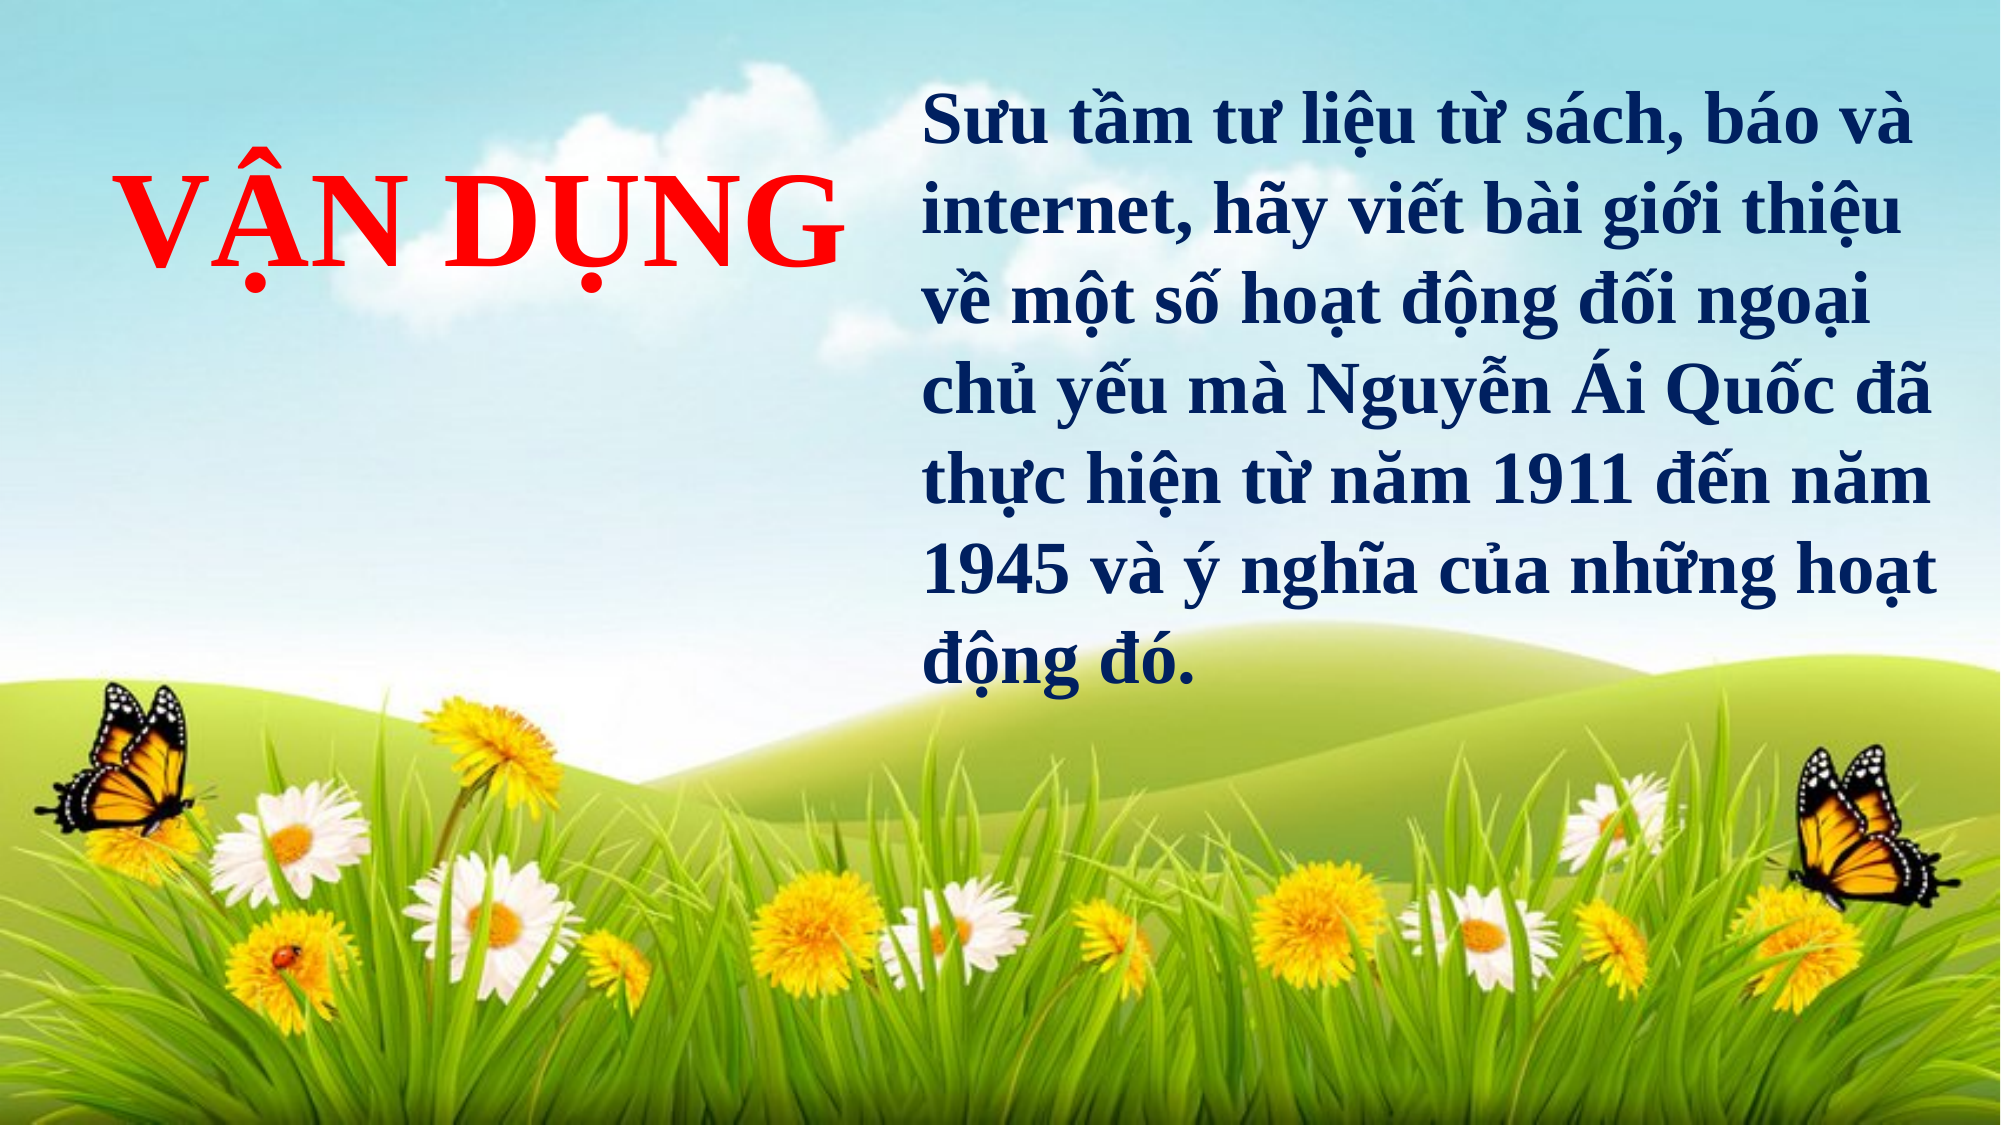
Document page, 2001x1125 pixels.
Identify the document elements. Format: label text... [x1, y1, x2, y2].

text_box VẬN DỤNG [96, 121, 864, 302]
picture [0, 0, 2001, 1125]
text_box Sưu tầm tư liệu từ sách, báo và internet, hãy viết bài giới thiệu về một số hoạt động đối ngoại chủ yếu mà Nguyễn Ái Quốc đã thực hiện từ năm 1911 đến năm 1945 và ý nghĩa của những hoạt động đó. [906, 60, 1972, 706]
